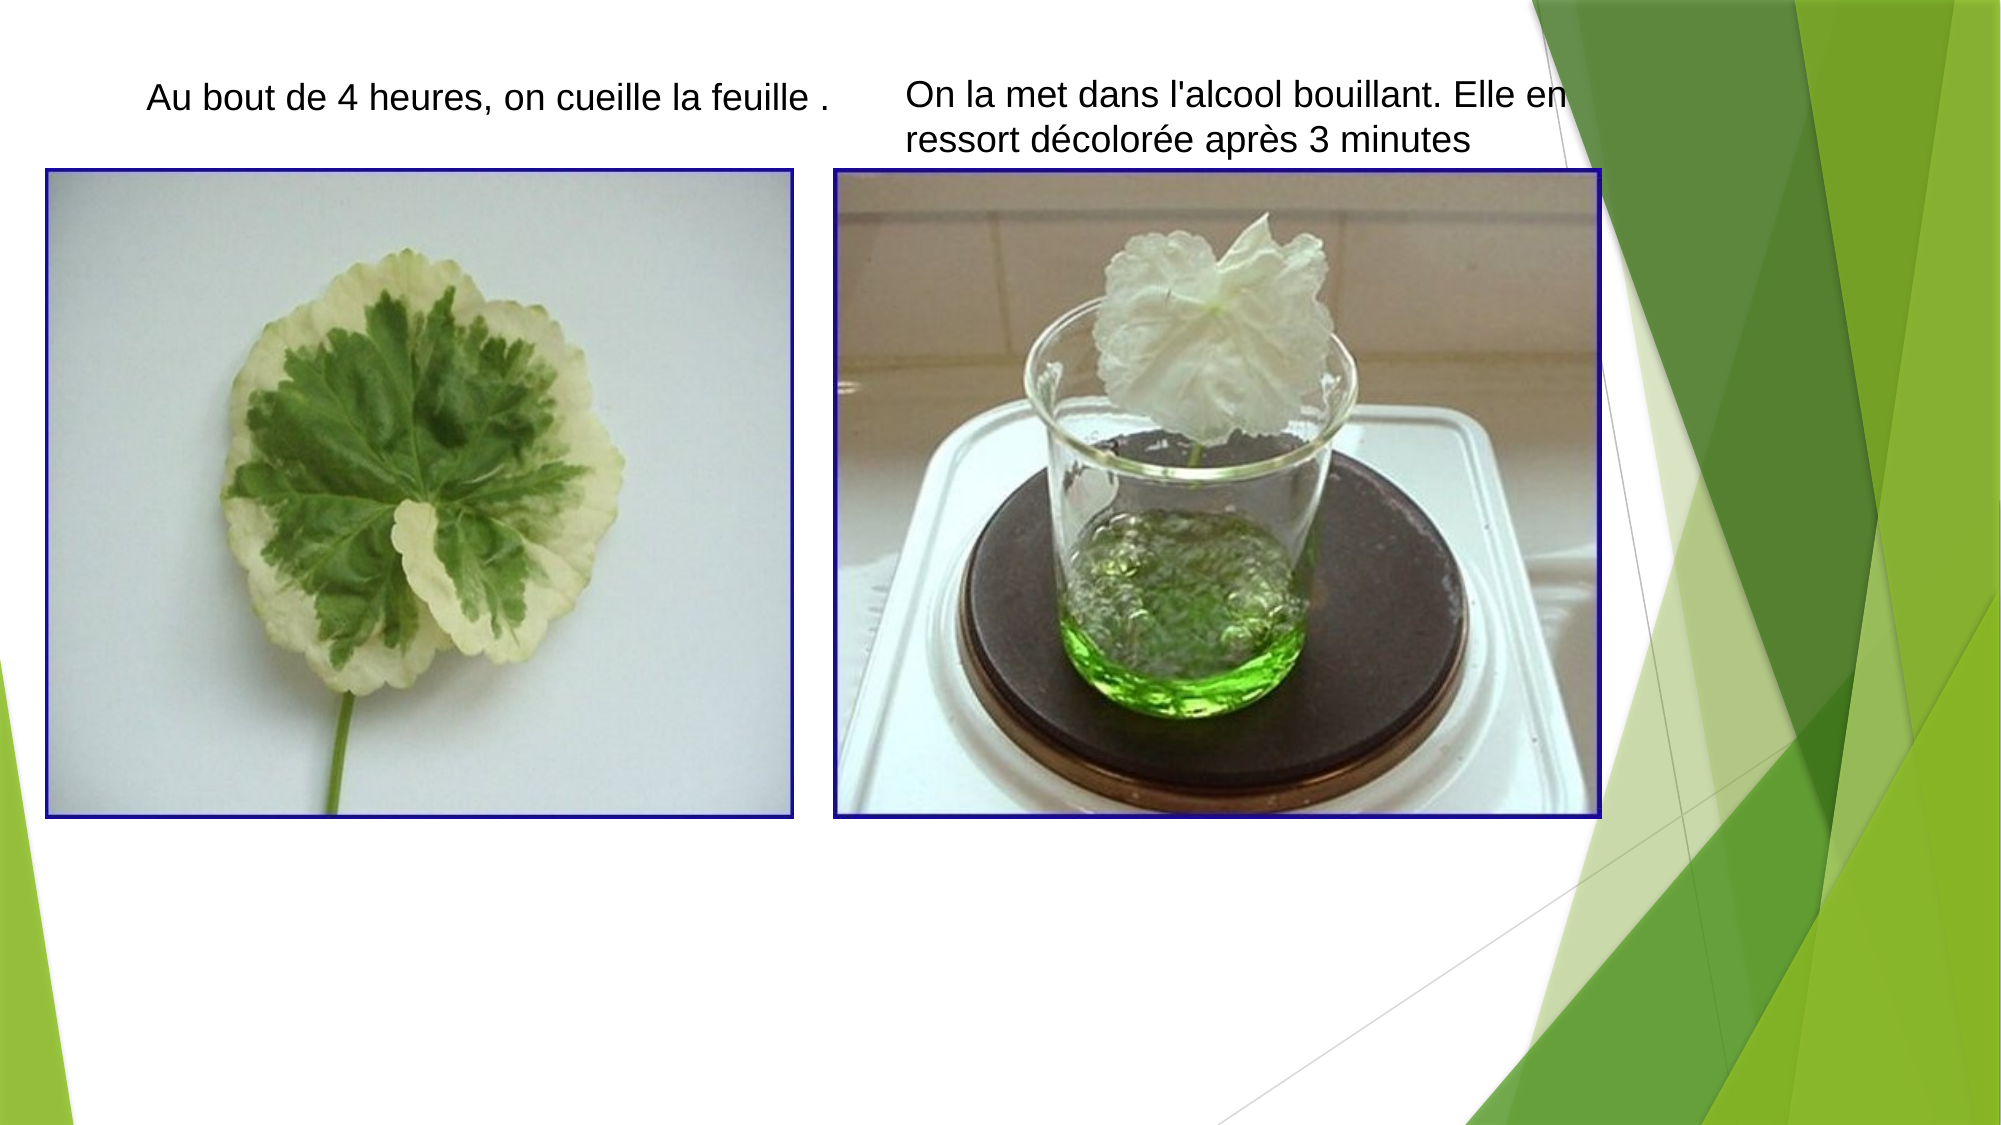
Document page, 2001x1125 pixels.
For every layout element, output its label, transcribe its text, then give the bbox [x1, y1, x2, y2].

text_box Au bout de 4 heures, on cueille la feuille . [131, 62, 847, 126]
picture [833, 167, 1602, 819]
picture [45, 167, 794, 819]
text_box On la met dans l'alcool bouillant. Elle en ressort décolorée après 3 minutes [890, 62, 1614, 167]
